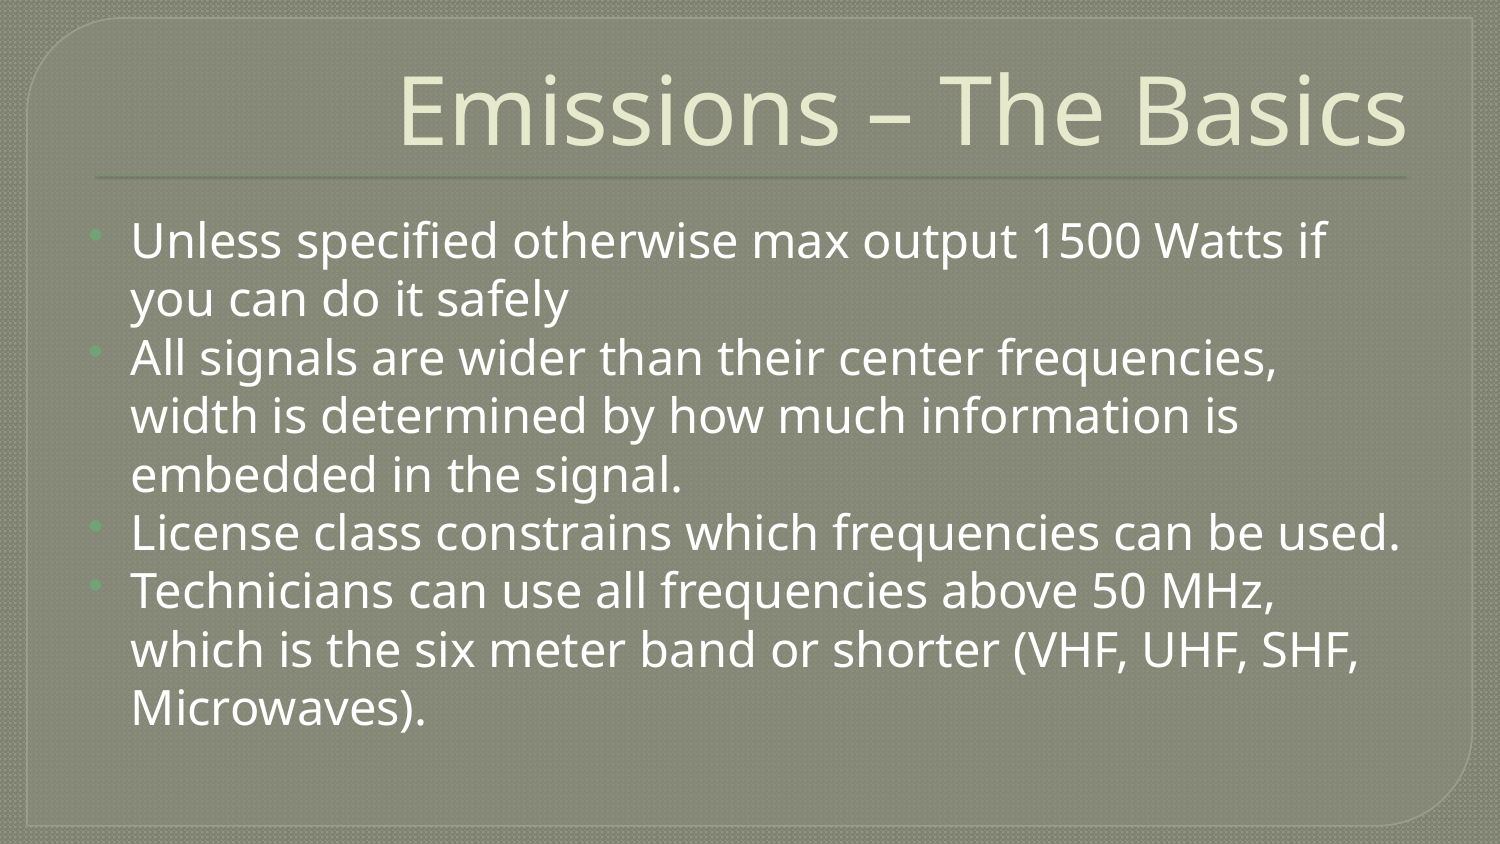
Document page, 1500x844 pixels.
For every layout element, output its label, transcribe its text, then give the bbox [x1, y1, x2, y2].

list Unless specified otherwise max output 1500 Watts if you can do it safely All signals are wider than their center frequencies, width is determined by how much information is embedded in the signal. License class constrains which frequencies can be used. Technicians can use all frequencies above 50 MHz, which is the six meter band or shorter (VHF, UHF, SHF, Microwaves). [75, 202, 1425, 760]
title Emissions – The Basics [75, 31, 1425, 172]
